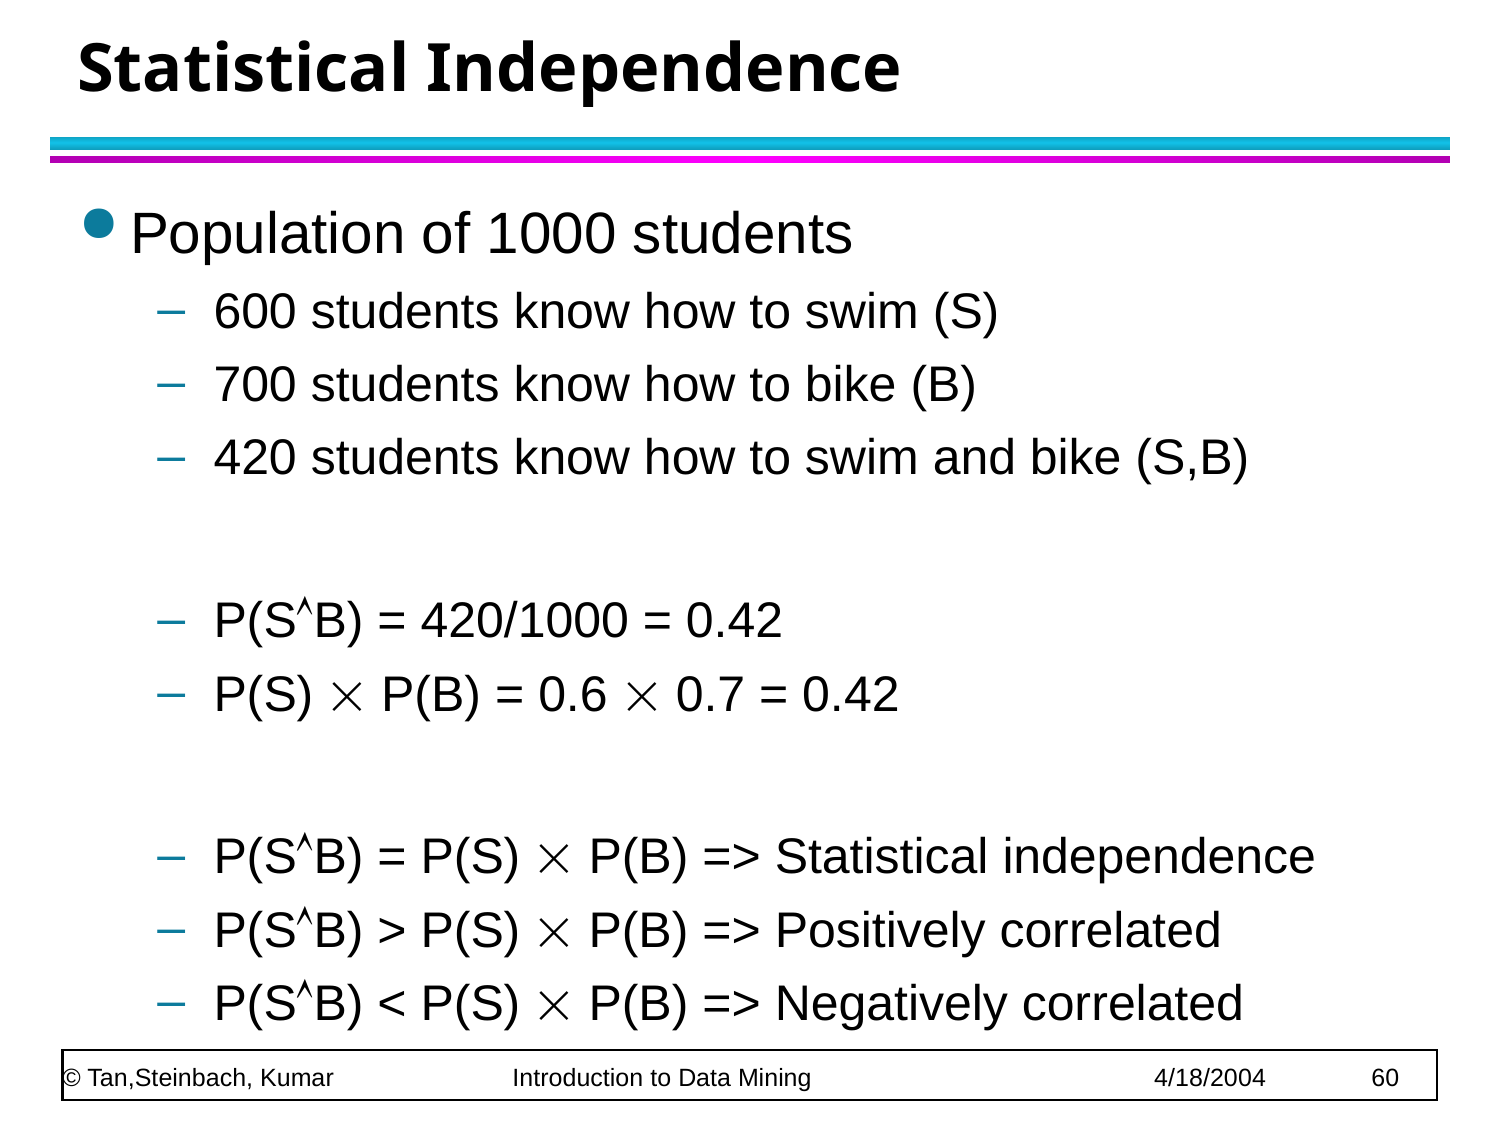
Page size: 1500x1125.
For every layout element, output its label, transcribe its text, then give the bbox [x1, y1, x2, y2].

title Statistical Independence [62, 24, 1421, 113]
list Population of 1000 students 600 students know how to swim (S) 700 students know how to bike (B) 420 students know how to swim and bike (S,B) P(SB) = 420/1000 = 0.42 P(S)  P(B) = 0.6  0.7 = 0.42 P(SB) = P(S)  P(B) => Statistical independence P(SB) > P(S)  P(B) => Positively correlated P(SB) < P(S)  P(B) => Negatively correlated [67, 187, 1432, 1038]
